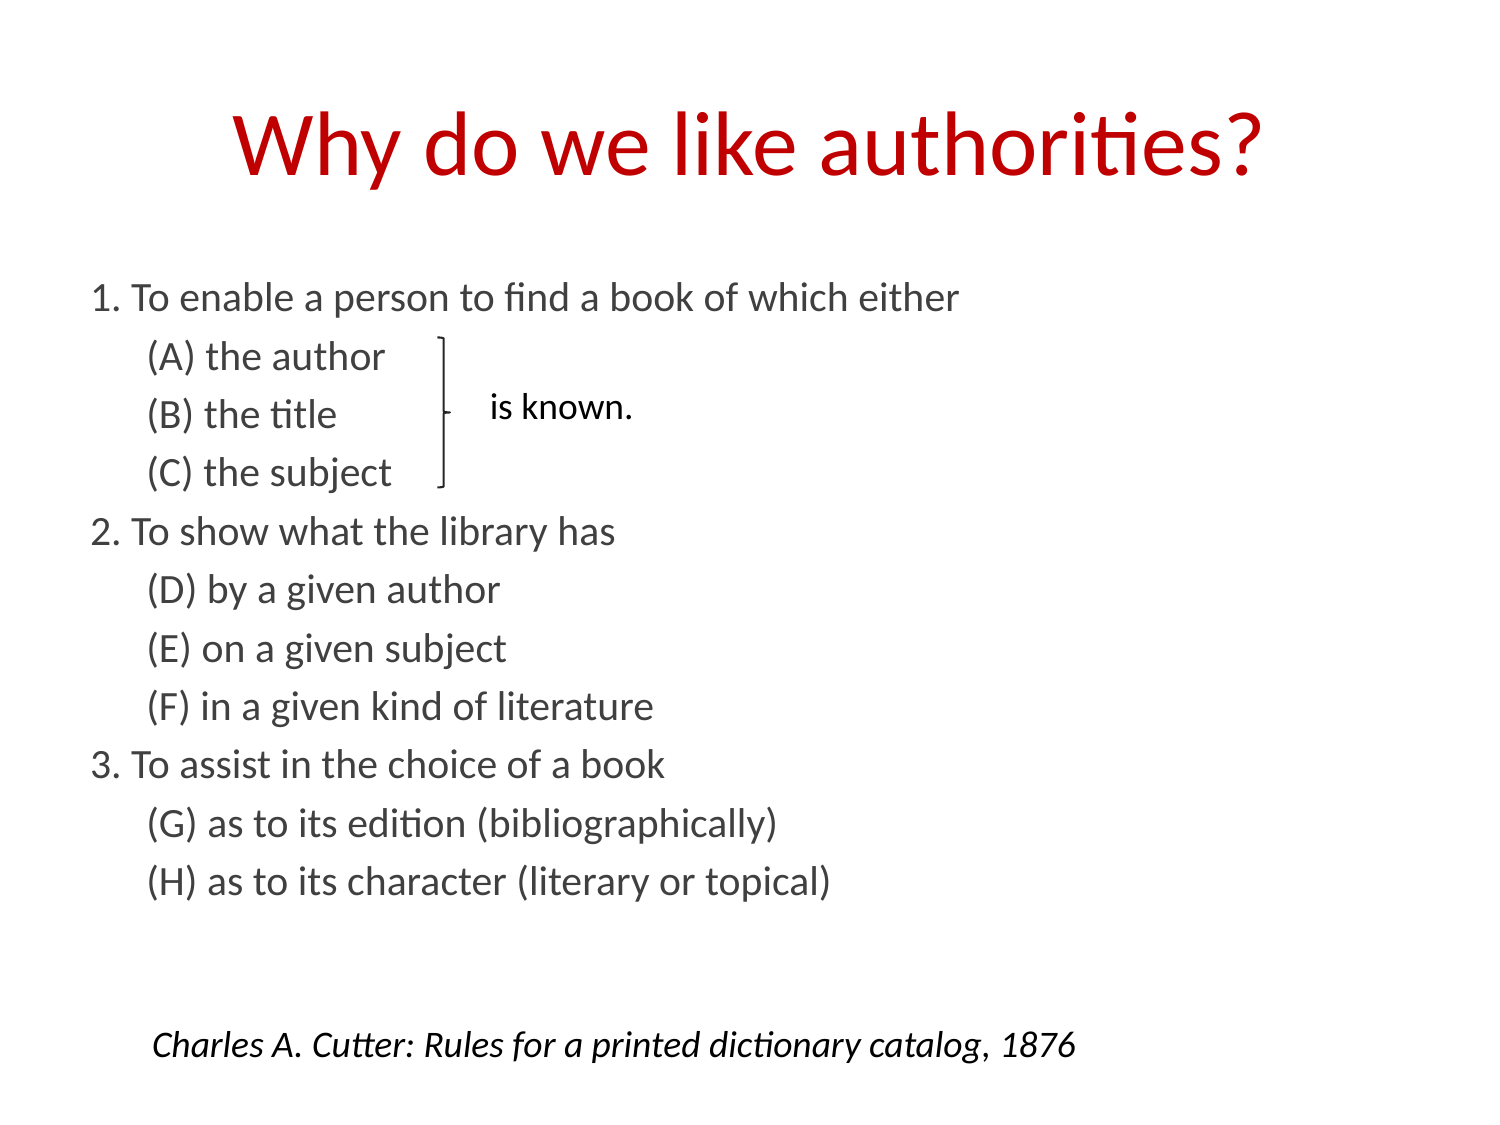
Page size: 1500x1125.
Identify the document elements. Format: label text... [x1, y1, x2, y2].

text_box is known. [474, 374, 875, 435]
text_box [437, 336, 451, 489]
text_box Charles A. Cutter: Rules for a printed dictionary catalog, 1876 [137, 1012, 1175, 1073]
title Why do we like authorities? [75, 45, 1425, 233]
list 1. To enable a person to find a book of which either (A) the author (B) the title (C) the subject 2. To show what the library has (D) by a given author (E) on a given subject (F) in a given kind of literature 3. To assist in the choice of a book (G) as to its edition (bibliographically) (H) as to its character (literary or topical) [75, 262, 1425, 1005]
